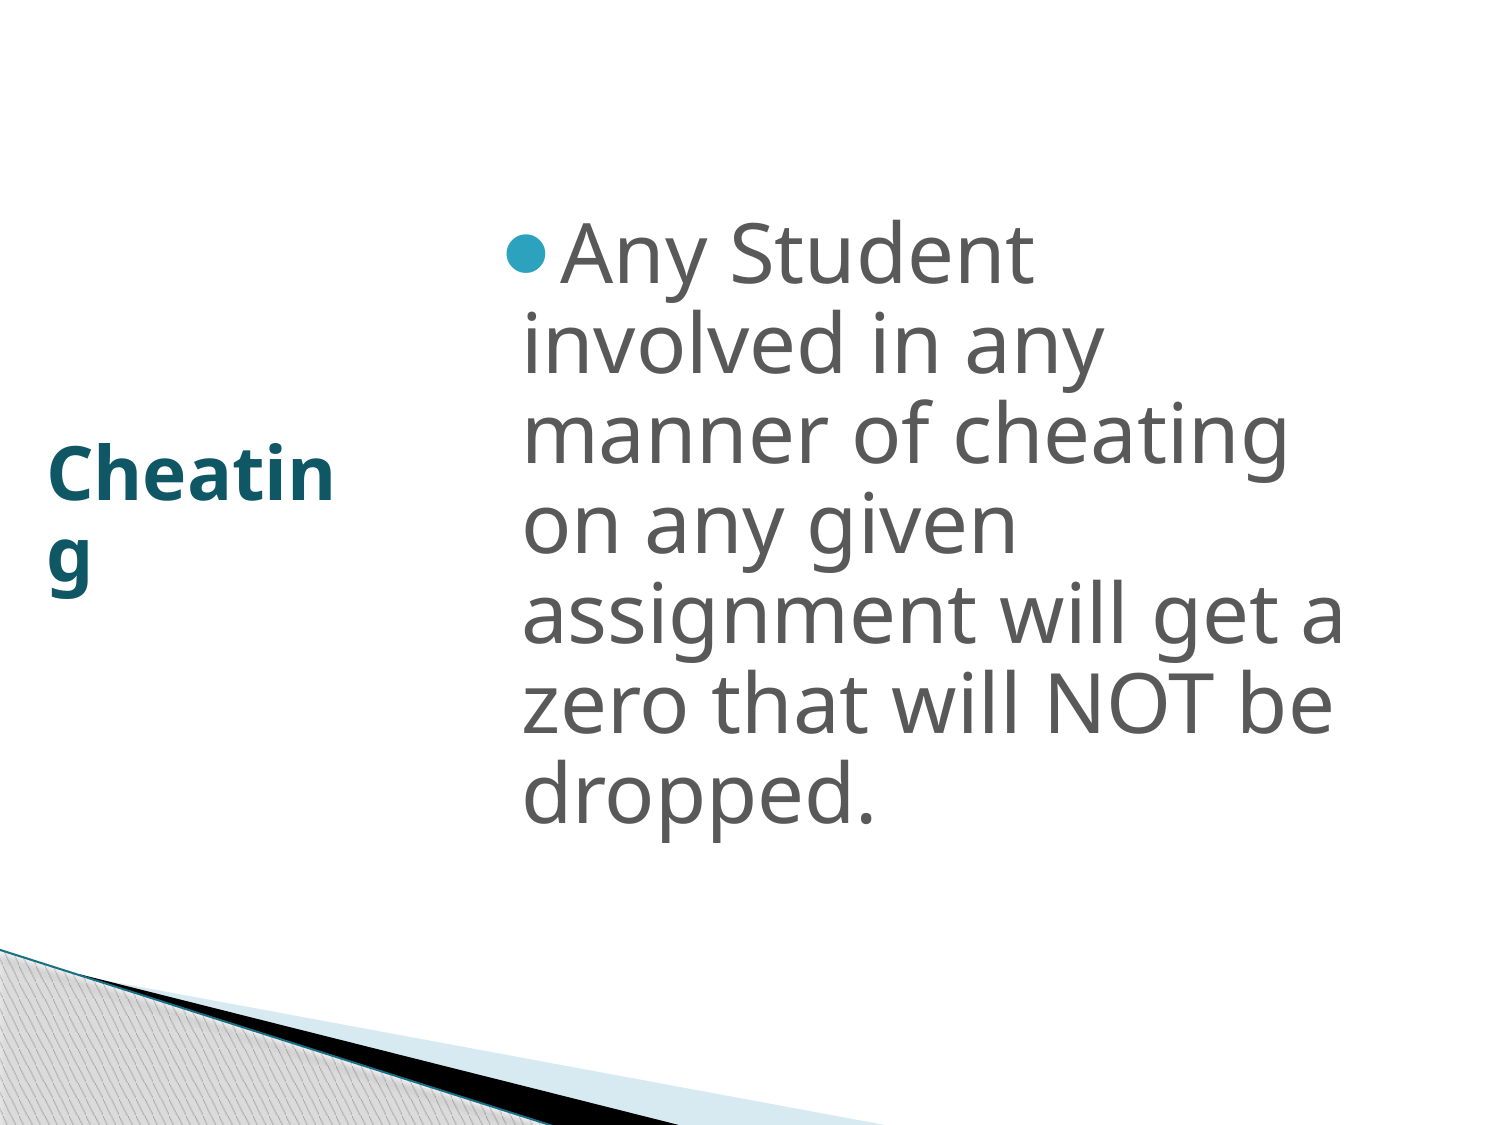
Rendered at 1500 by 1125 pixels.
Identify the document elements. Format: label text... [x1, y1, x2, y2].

list Any Student involved in any manner of cheating on any given assignment will get a zero that will NOT be dropped. [476, 141, 1376, 982]
title Cheating [31, 184, 394, 940]
